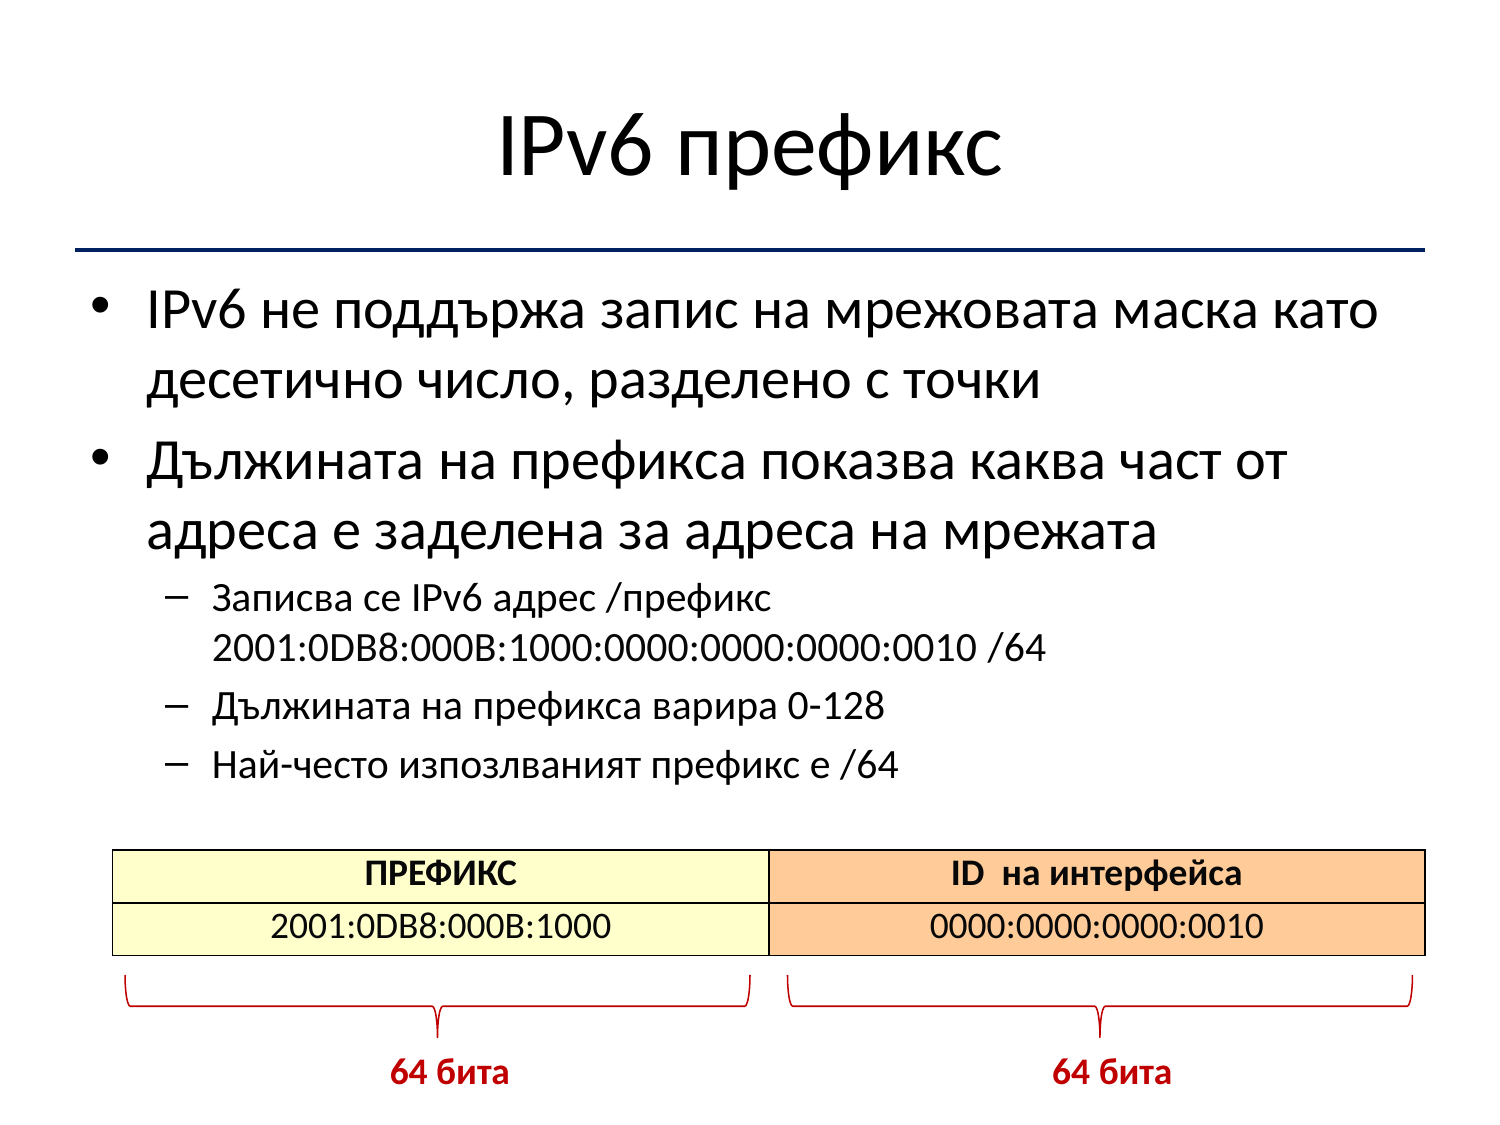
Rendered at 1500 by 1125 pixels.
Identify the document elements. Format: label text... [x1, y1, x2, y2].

table_header ID на интерфейса [770, 851, 1424, 902]
text_box [786, 974, 1414, 1039]
table_cell 2001:0DB8:000B:1000 [113, 904, 768, 955]
table_cell 0000:0000:0000:0010 [770, 904, 1424, 955]
title IPv6 префикс [75, 45, 1425, 233]
text_box 64 бита [374, 1039, 538, 1100]
table_header ПРЕФИКС [113, 851, 768, 902]
list IPv6 не поддържа запис на мрежовата маска като десетично число, разделено с точки Дължината на префикса показва каква част от адреса е заделена за адреса на мрежата Записва се IPv6 адрес /префикс 2001:0DB8:000B:1000:0000:0000:0000:0010 /64 Дължината на префикса варира 0-128 Най-често изпозлваният префикс е /64 [75, 262, 1425, 1005]
text_box [124, 974, 751, 1039]
text_box 64 бита [1037, 1039, 1200, 1100]
